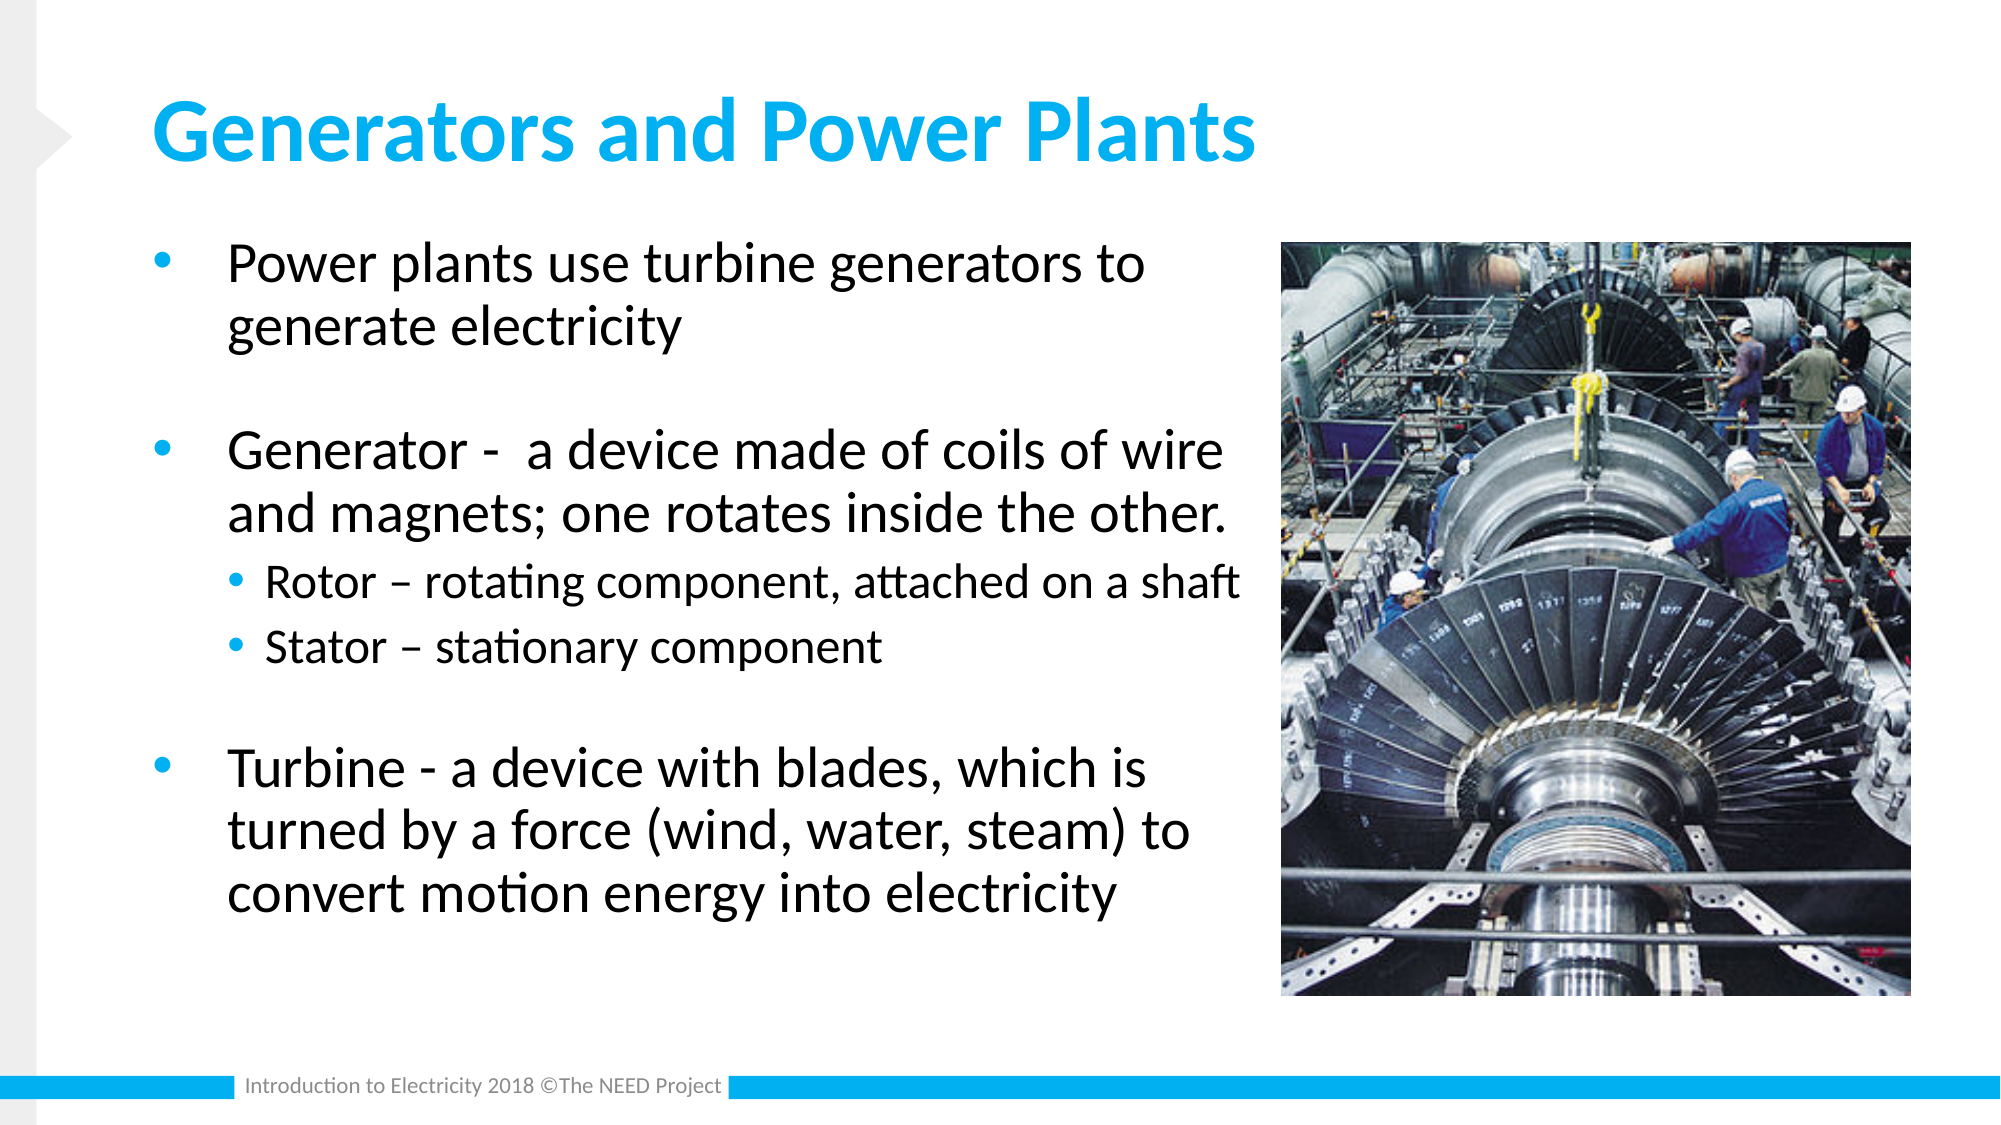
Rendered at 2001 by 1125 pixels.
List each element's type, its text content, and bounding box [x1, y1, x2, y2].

footer Introduction to Electricity 2018 ©The NEED Project [229, 1054, 961, 1115]
list Power plants use turbine generators to generate electricity Generator - a device made of coils of wire and magnets; one rotates inside the other. Rotor – rotating component, attached on a shaft Stator – stationary component Turbine - a device with blades, which is turned by a force (wind, water, steam) to convert motion energy into electricity [137, 224, 1282, 1014]
title Generators and Power Plants [137, 59, 1867, 204]
picture [1281, 242, 1911, 996]
